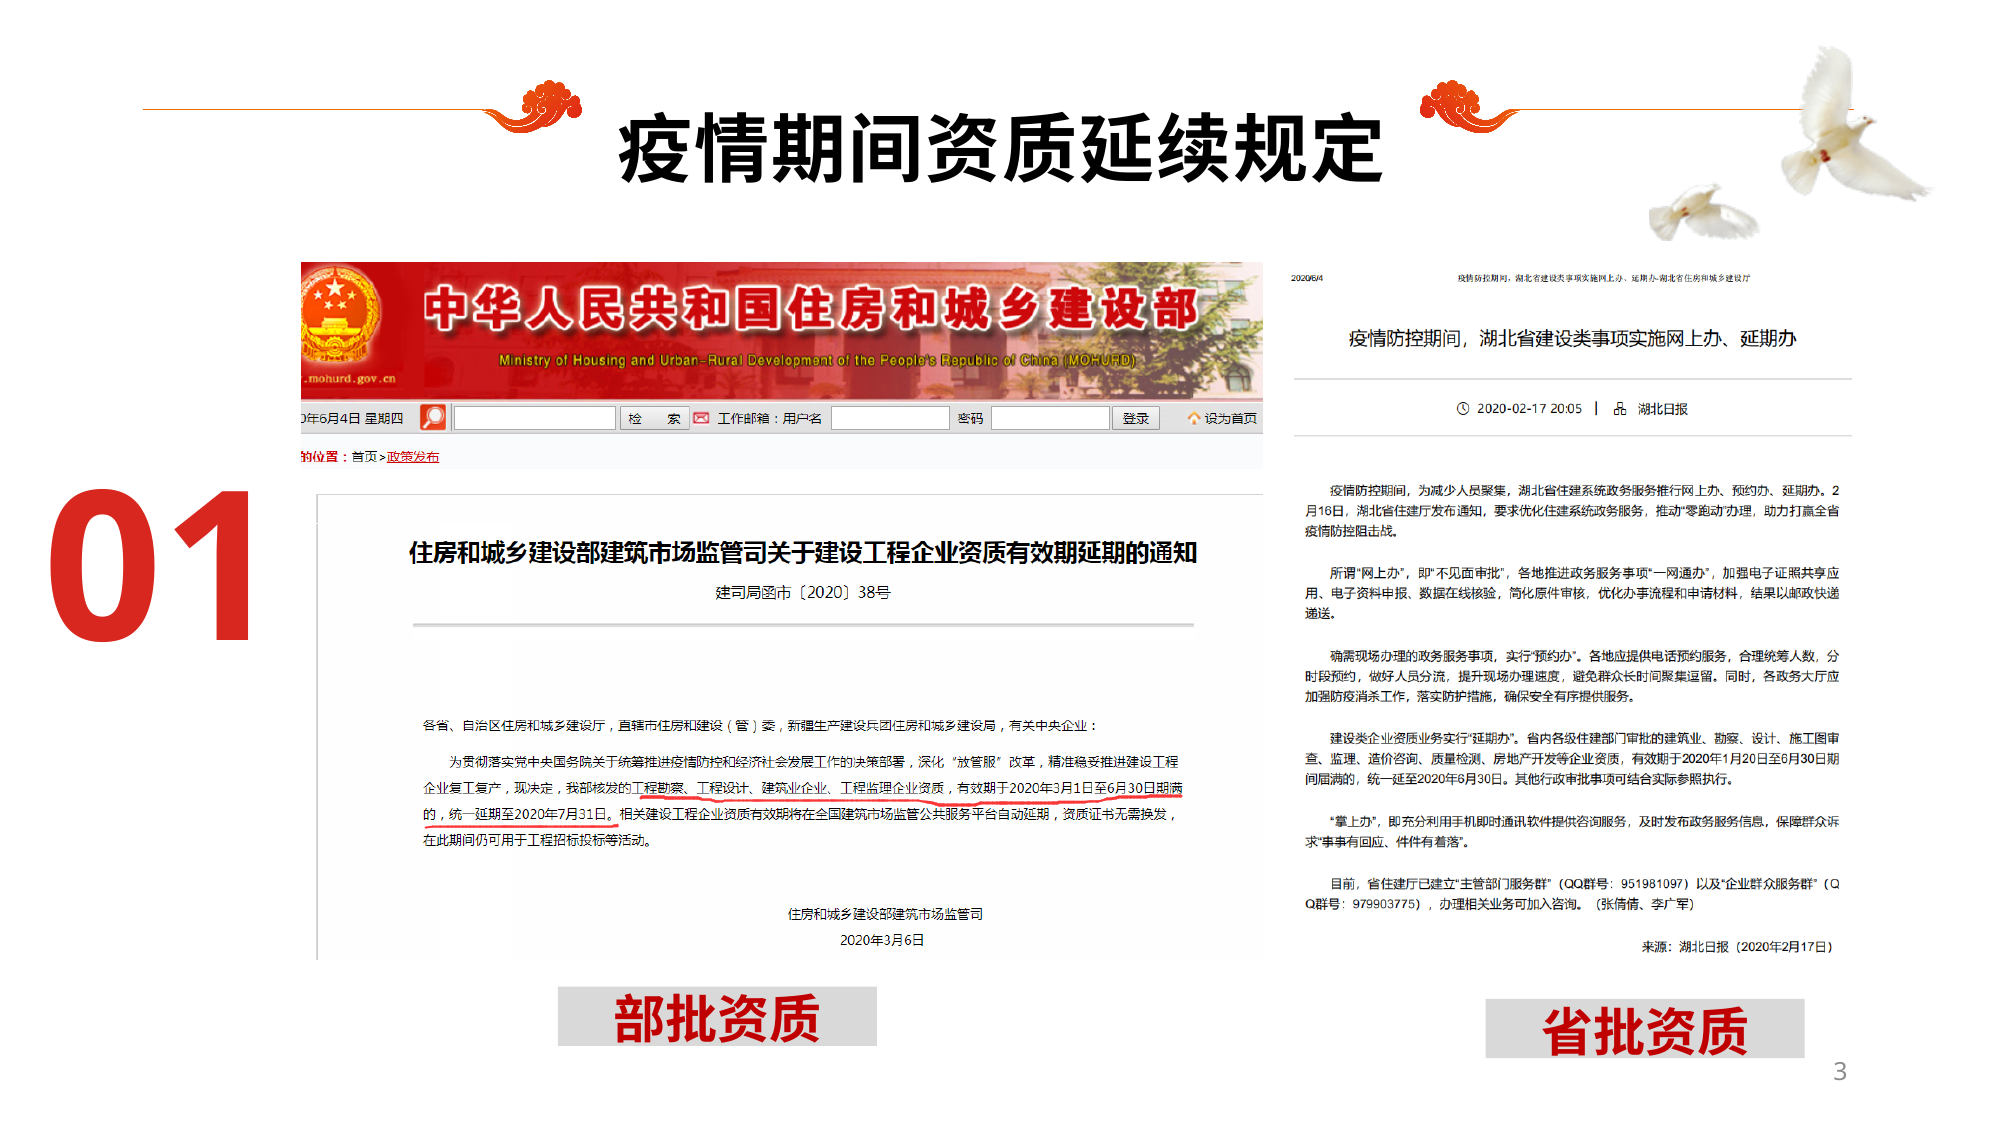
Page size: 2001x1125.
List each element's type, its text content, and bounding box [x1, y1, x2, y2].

slide_number 3 [1412, 1042, 1863, 1103]
text_box 省批资质 [1485, 998, 1805, 1042]
picture [301, 262, 1263, 960]
picture [1270, 262, 1863, 963]
picture [1649, 45, 1936, 241]
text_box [1419, 79, 1520, 136]
text_box 疫情期间资质延续规定 [532, 58, 1472, 200]
text_box 部批资质 [557, 986, 877, 1046]
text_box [482, 79, 582, 136]
text_box 01 [20, 424, 297, 690]
